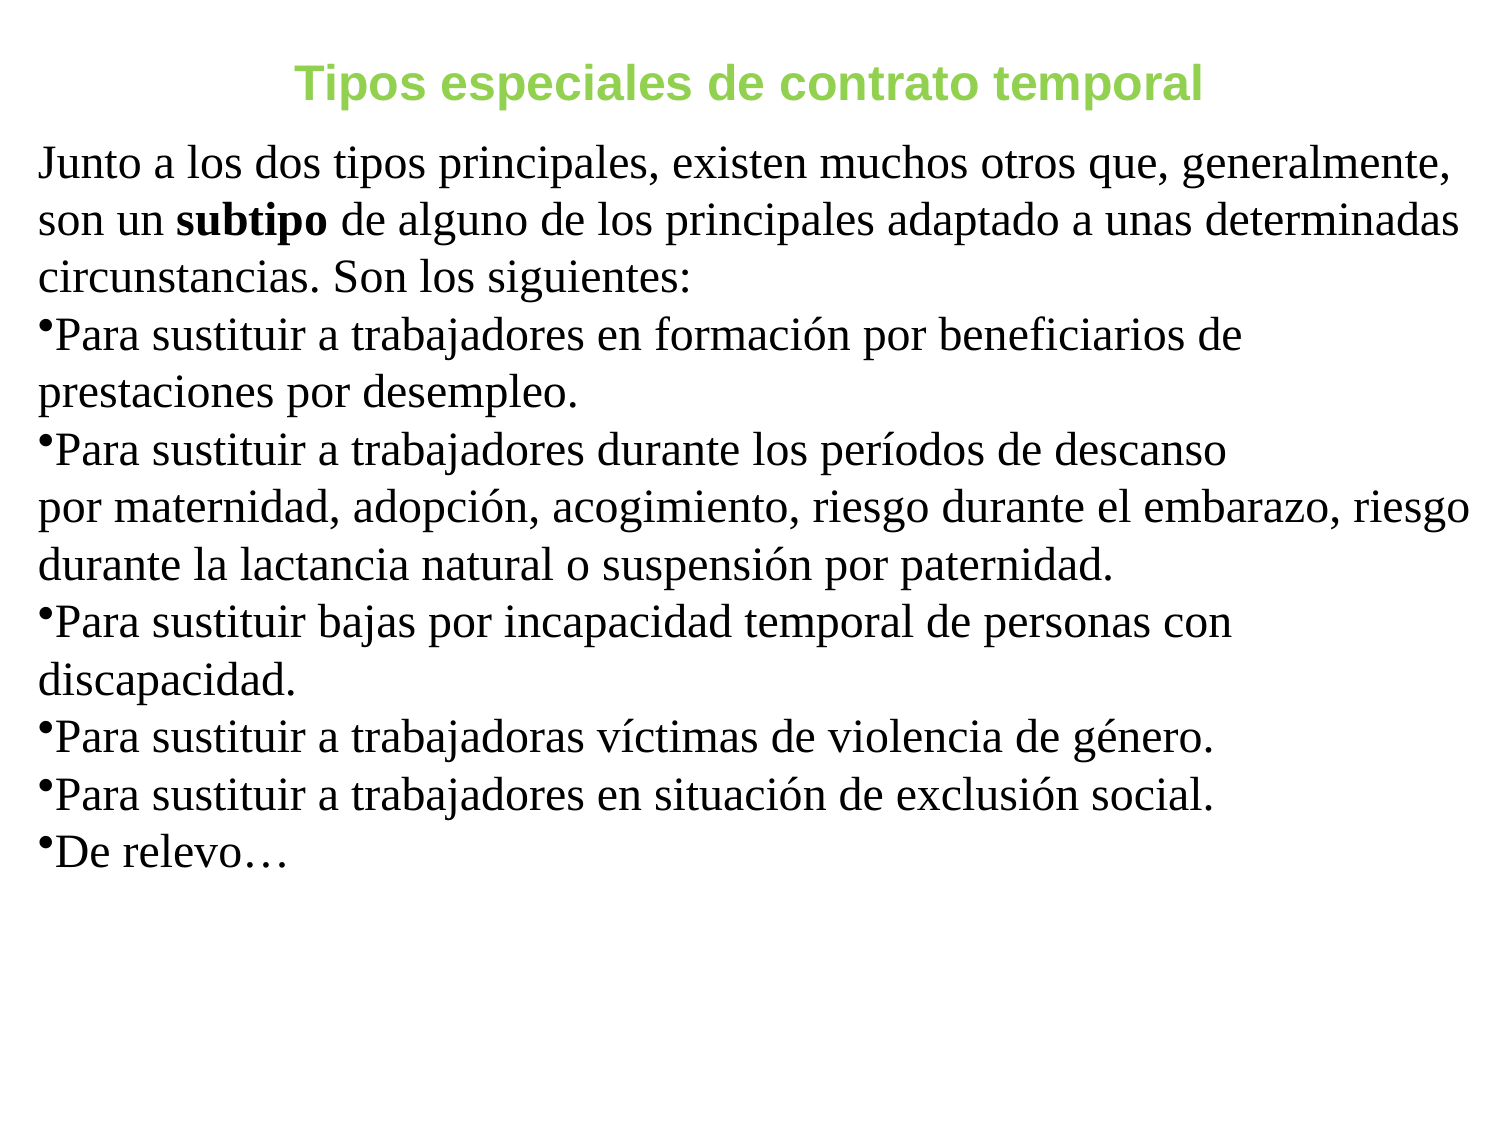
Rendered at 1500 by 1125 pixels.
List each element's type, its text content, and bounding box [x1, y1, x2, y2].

text_box Junto a los dos tipos principales, existen muchos otros que, generalmente, son un subtipo de alguno de los principales adaptado a unas determinadas circunstancias. Son los siguientes: Para sustituir a trabajadores en formación por beneficiarios de prestaciones por desempleo. Para sustituir a trabajadores durante los períodos de descanso por maternidad, adopción, acogimiento, riesgo durante el embarazo, riesgo durante la lactancia natural o suspensión por paternidad. Para sustituir bajas por incapacidad temporal de personas con discapacidad. Para sustituir a trabajadoras víctimas de violencia de género. Para sustituir a trabajadores en situación de exclusión social. De relevo… [22, 122, 1500, 885]
text_box Tipos especiales de contrato temporal [112, 42, 1388, 118]
